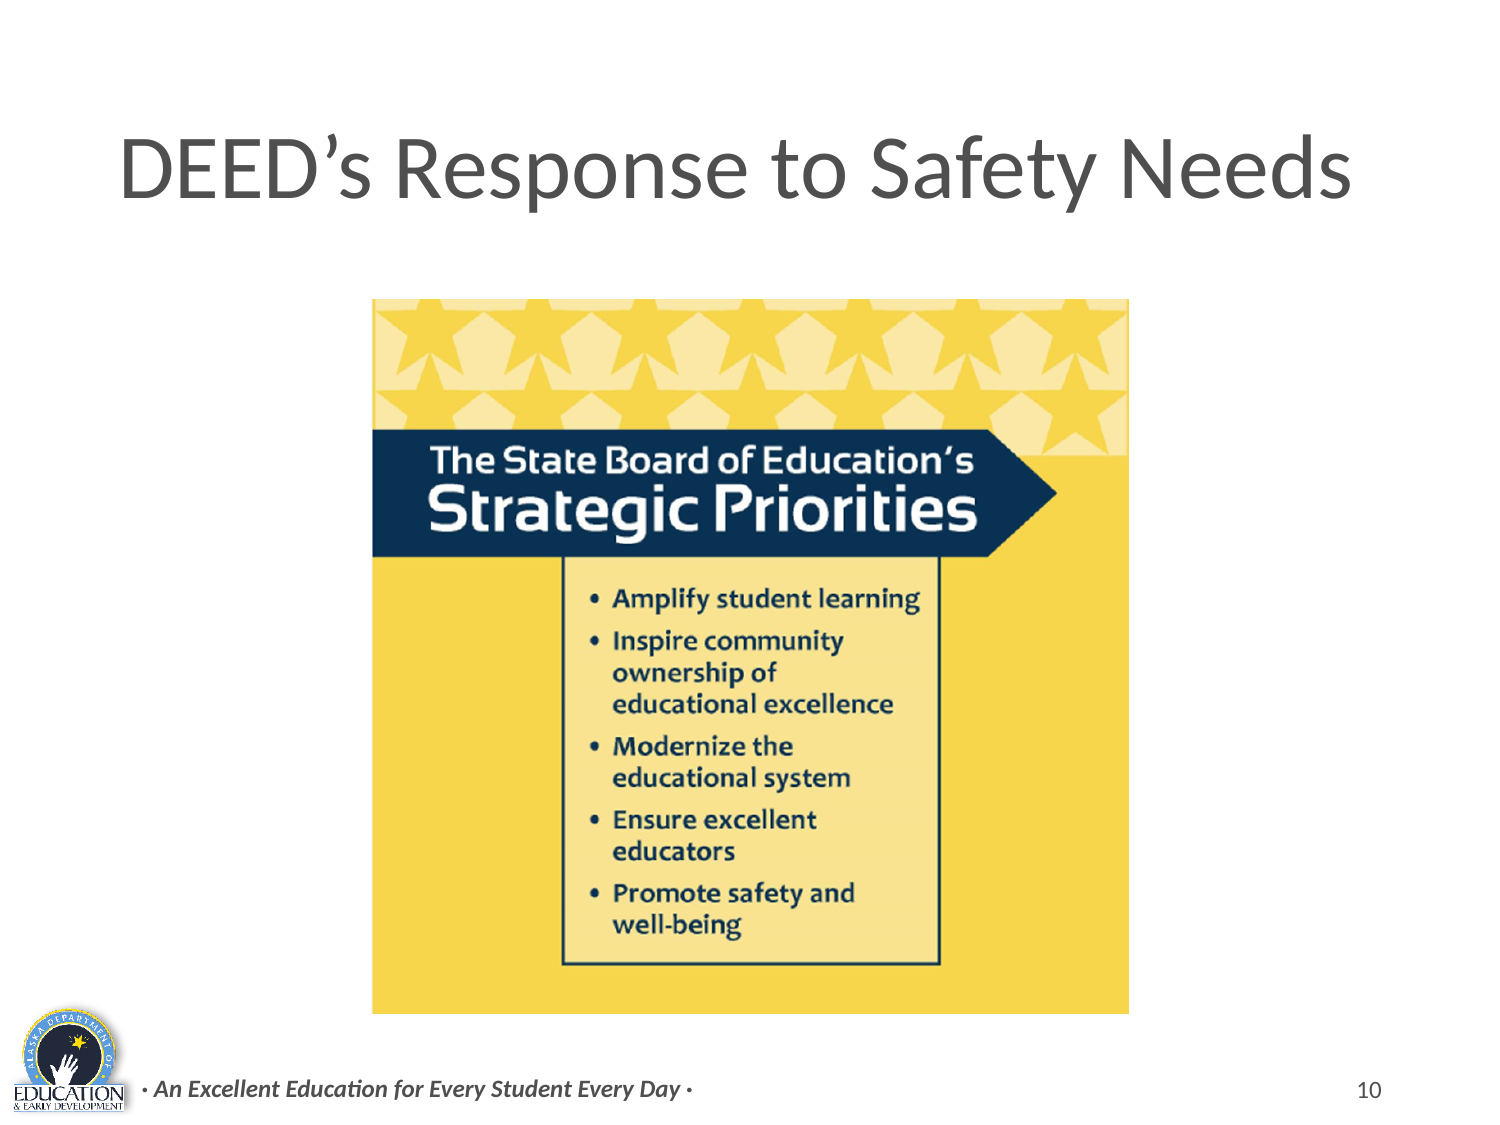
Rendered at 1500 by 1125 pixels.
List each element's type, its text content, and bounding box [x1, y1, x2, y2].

footer · An Excellent Education for Every Student Every Day · [123, 1050, 713, 1111]
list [371, 299, 1129, 1014]
picture [13, 1008, 124, 1112]
title DEED’s Response to Safety Needs [103, 59, 1397, 278]
slide_number 10 [1059, 1050, 1397, 1111]
